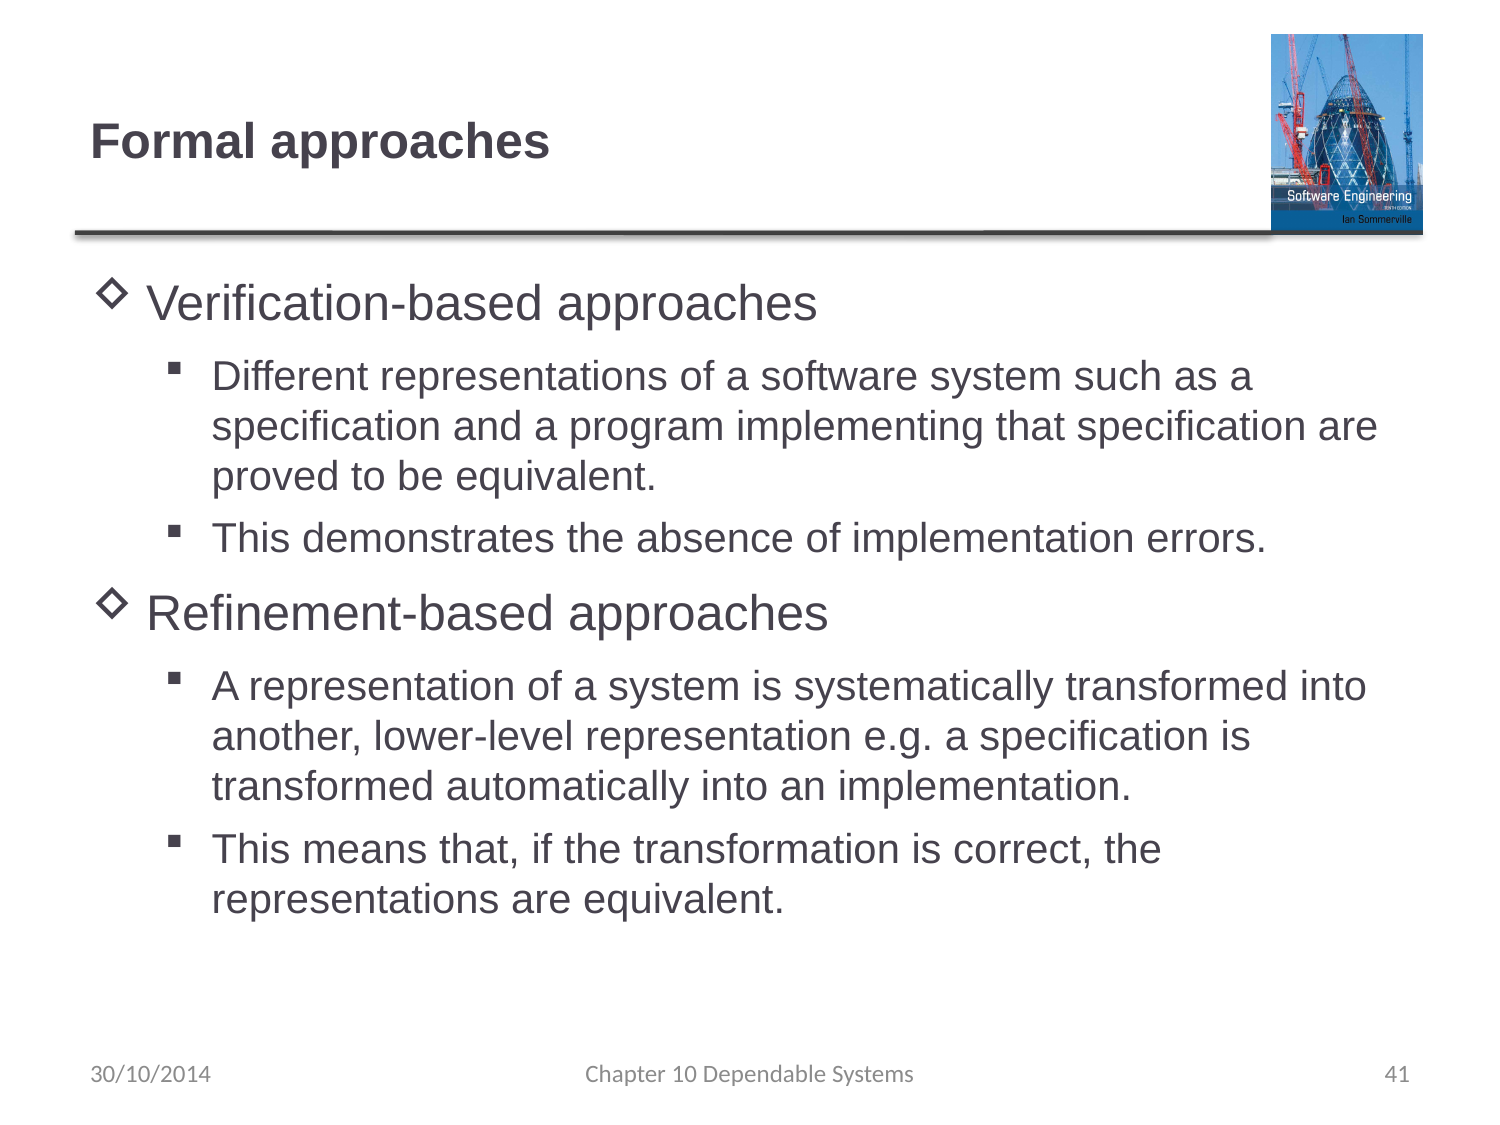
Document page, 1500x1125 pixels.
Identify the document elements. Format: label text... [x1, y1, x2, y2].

slide_number 41 [1074, 1042, 1425, 1103]
footer Chapter 10 Dependable Systems [512, 1042, 988, 1103]
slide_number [75, 1042, 425, 1103]
title Formal approaches [74, 44, 1272, 233]
list Verification-based approaches Different representations of a software system such as a specification and a program implementing that specification are proved to be equivalent. This demonstrates the absence of implementation errors. Refinement-based approaches A representation of a system is systematically transformed into another, lower-level representation e.g. a specification is transformed automatically into an implementation. This means that, if the transformation is correct, the representations are equivalent. [75, 262, 1425, 1005]
picture [1271, 34, 1423, 230]
